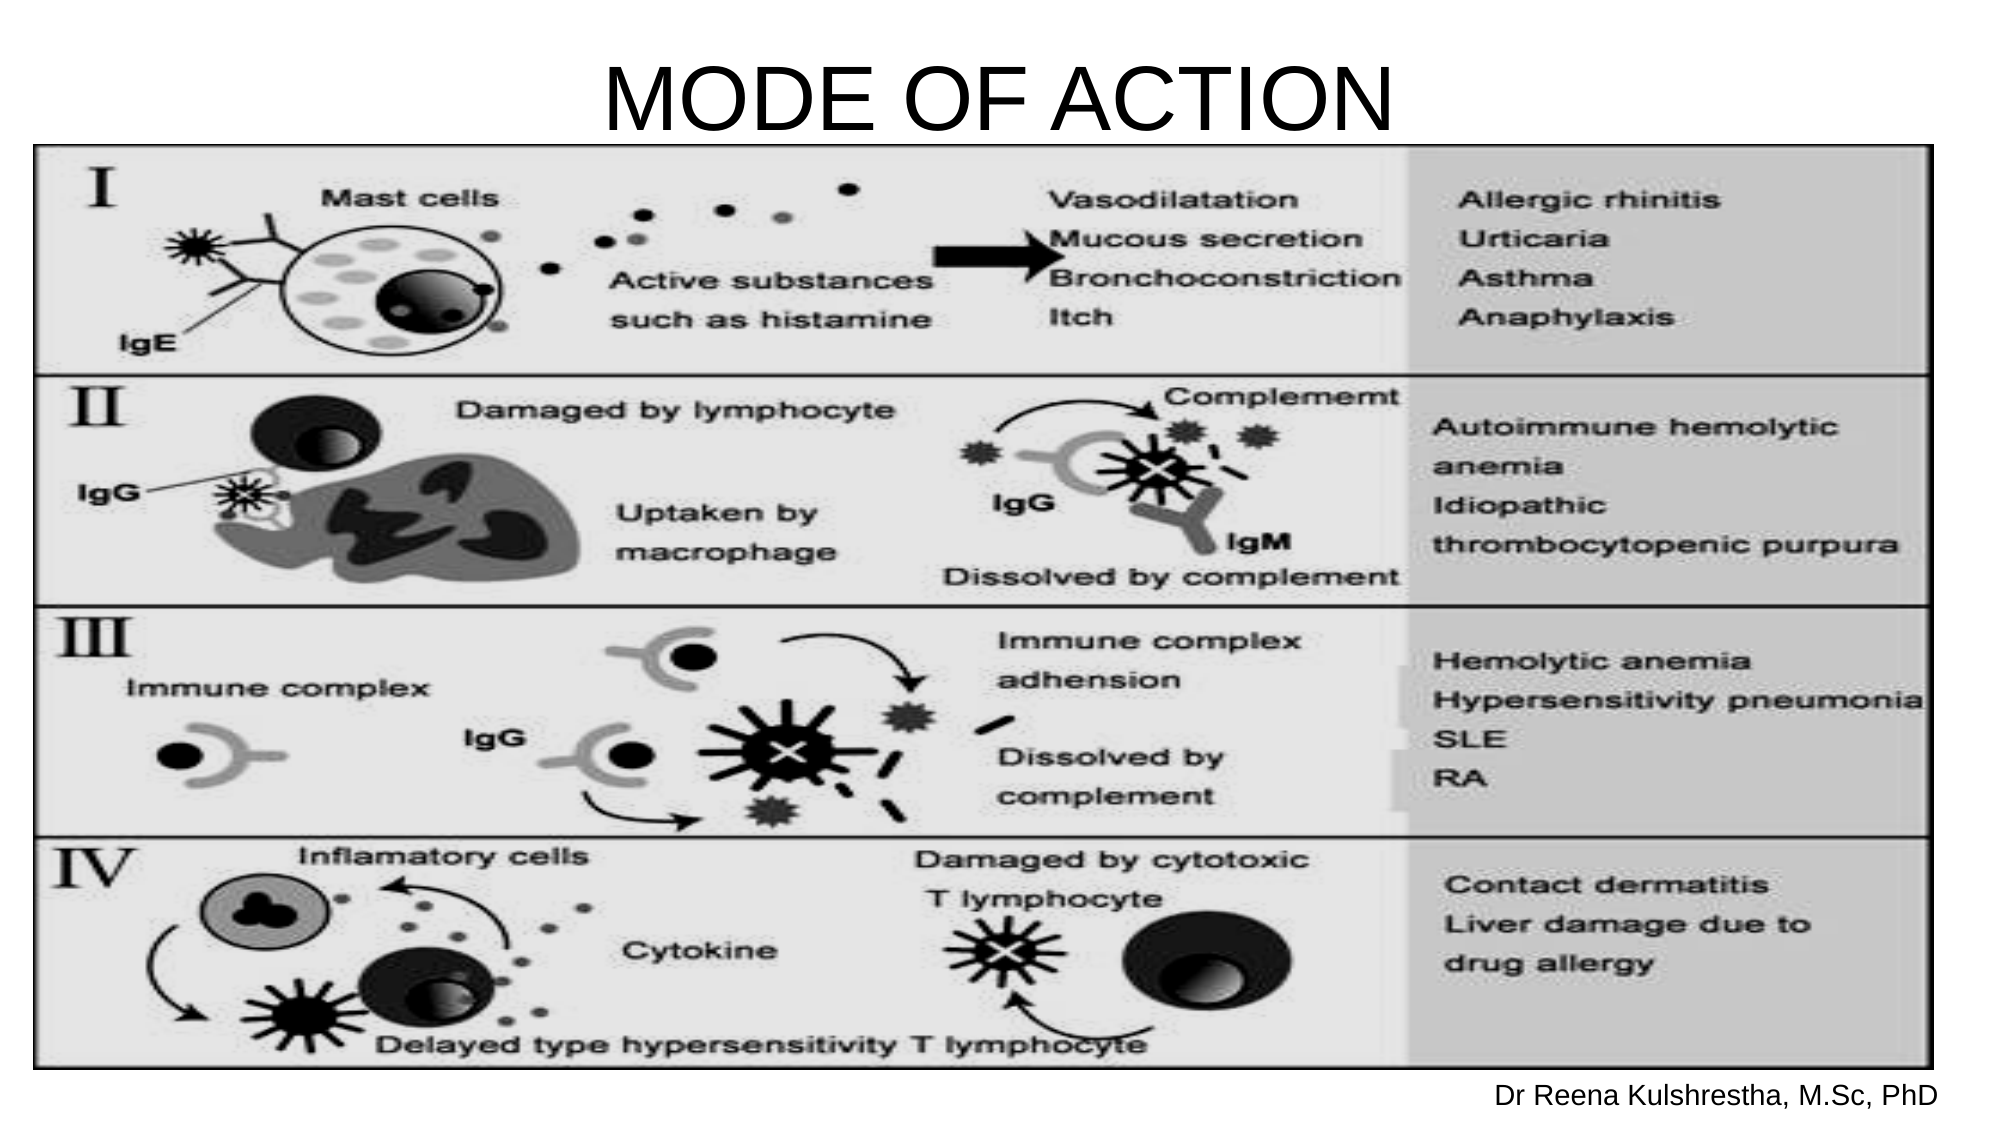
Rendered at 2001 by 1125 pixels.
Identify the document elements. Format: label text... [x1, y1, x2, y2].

picture [33, 144, 1934, 1070]
footer Dr Reena Kulshrestha, M.Sc, PhD [1399, 1068, 2000, 1125]
title MODE OF ACTION [99, 0, 1901, 141]
